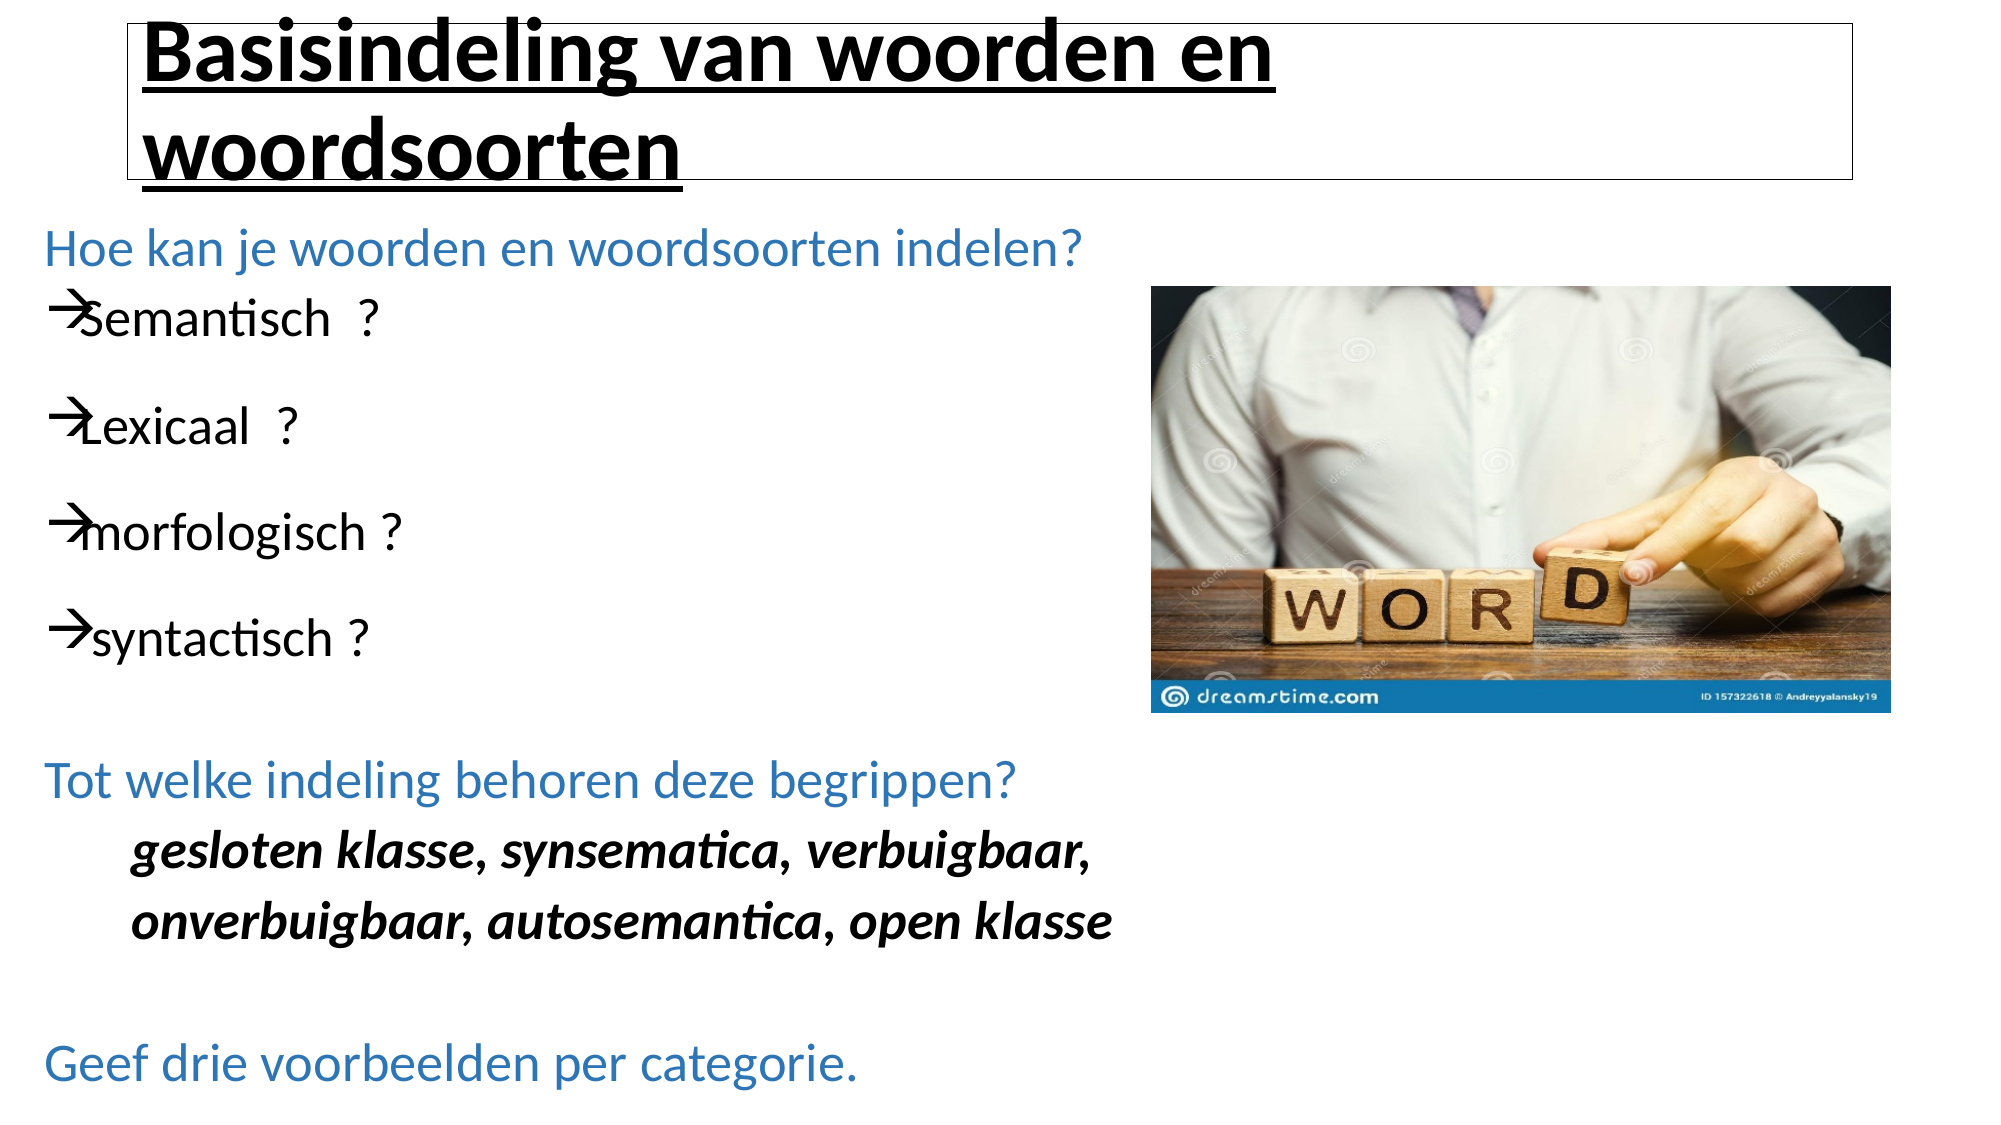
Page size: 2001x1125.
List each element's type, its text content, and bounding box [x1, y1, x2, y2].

picture [1151, 286, 1891, 713]
list Hoe kan je woorden en woordsoorten indelen? Semantisch ? Lexicaal ? morfologisch ? syntactisch ? Tot welke indeling behoren deze begrippen? gesloten klasse, synsematica, verbuigbaar, onverbuigbaar, autosemantica, open klasse Geef drie voorbeelden per categorie. [29, 179, 2000, 1102]
title Basisindeling van woorden en woordsoorten [127, 23, 1853, 179]
